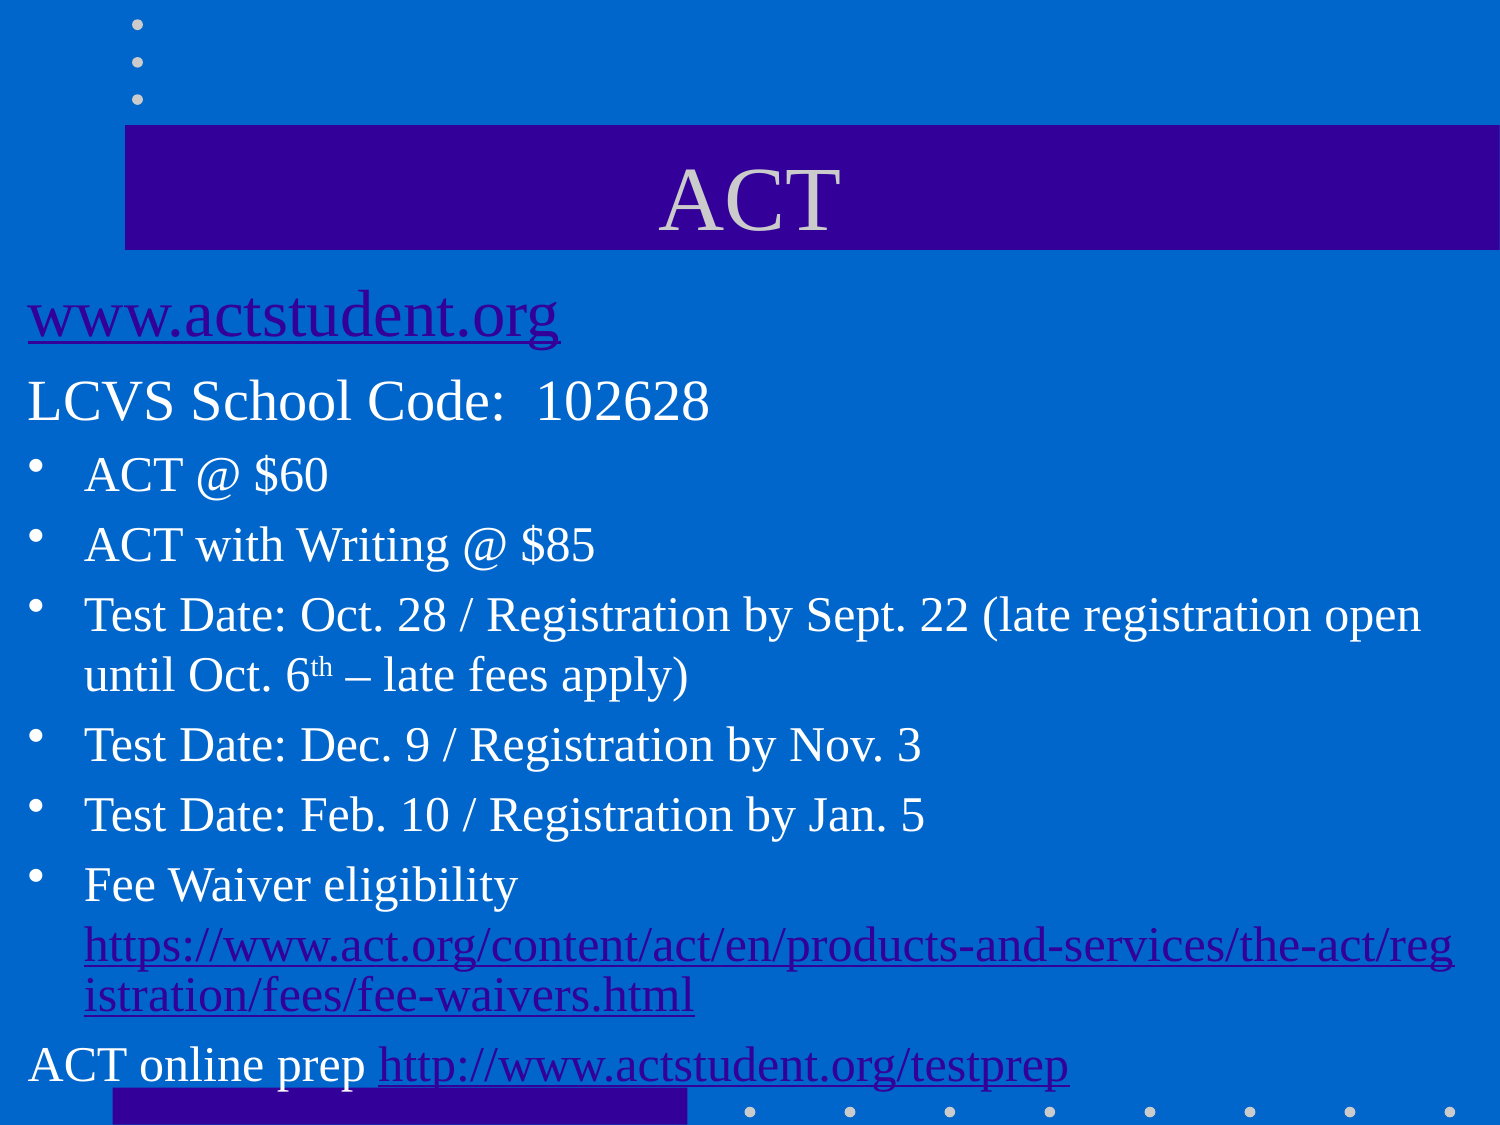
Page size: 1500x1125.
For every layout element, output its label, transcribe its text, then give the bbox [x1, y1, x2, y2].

list www.actstudent.org LCVS School Code: 102628 ACT @ $60 ACT with Writing @ $85 Test Date: Oct. 28 / Registration by Sept. 22 (late registration open until Oct. 6th – late fees apply) Test Date: Dec. 9 / Registration by Nov. 3 Test Date: Feb. 10 / Registration by Jan. 5 Fee Waiver eligibility https://www.act.org/content/act/en/products-and-services/the-act/registration/fees/fee-waivers.html ACT online prep http://www.actstudent.org/testprep [12, 262, 1475, 1100]
title ACT [112, 99, 1388, 262]
